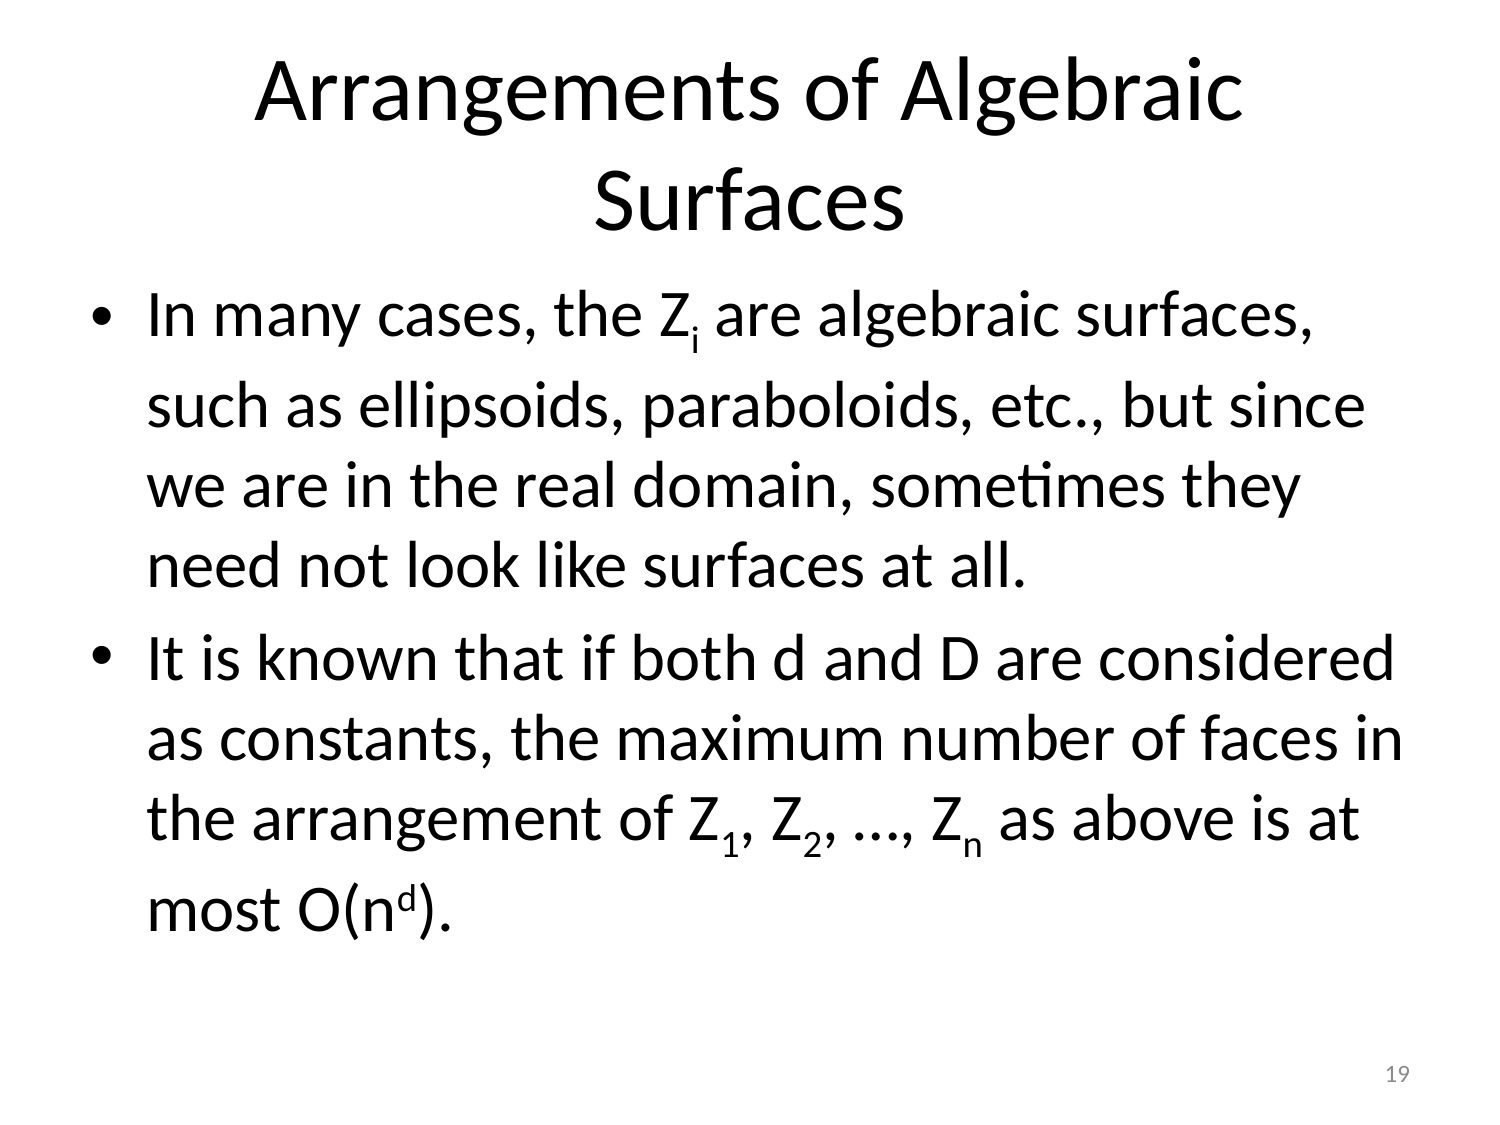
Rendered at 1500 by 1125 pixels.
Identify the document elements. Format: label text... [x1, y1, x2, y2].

title Arrangements of Algebraic Surfaces [74, 44, 1426, 233]
slide_number 18 [1074, 1042, 1425, 1103]
list In many cases, the Zi are algebraic surfaces, such as ellipsoids, paraboloids, etc., but since we are in the real domain, sometimes they need not look like surfaces at all. It is known that if both d and D are considered as constants, the maximum number of faces in the arrangement of Z1, Z2, …, Zn as above is at most O(nd). [74, 262, 1426, 1006]
